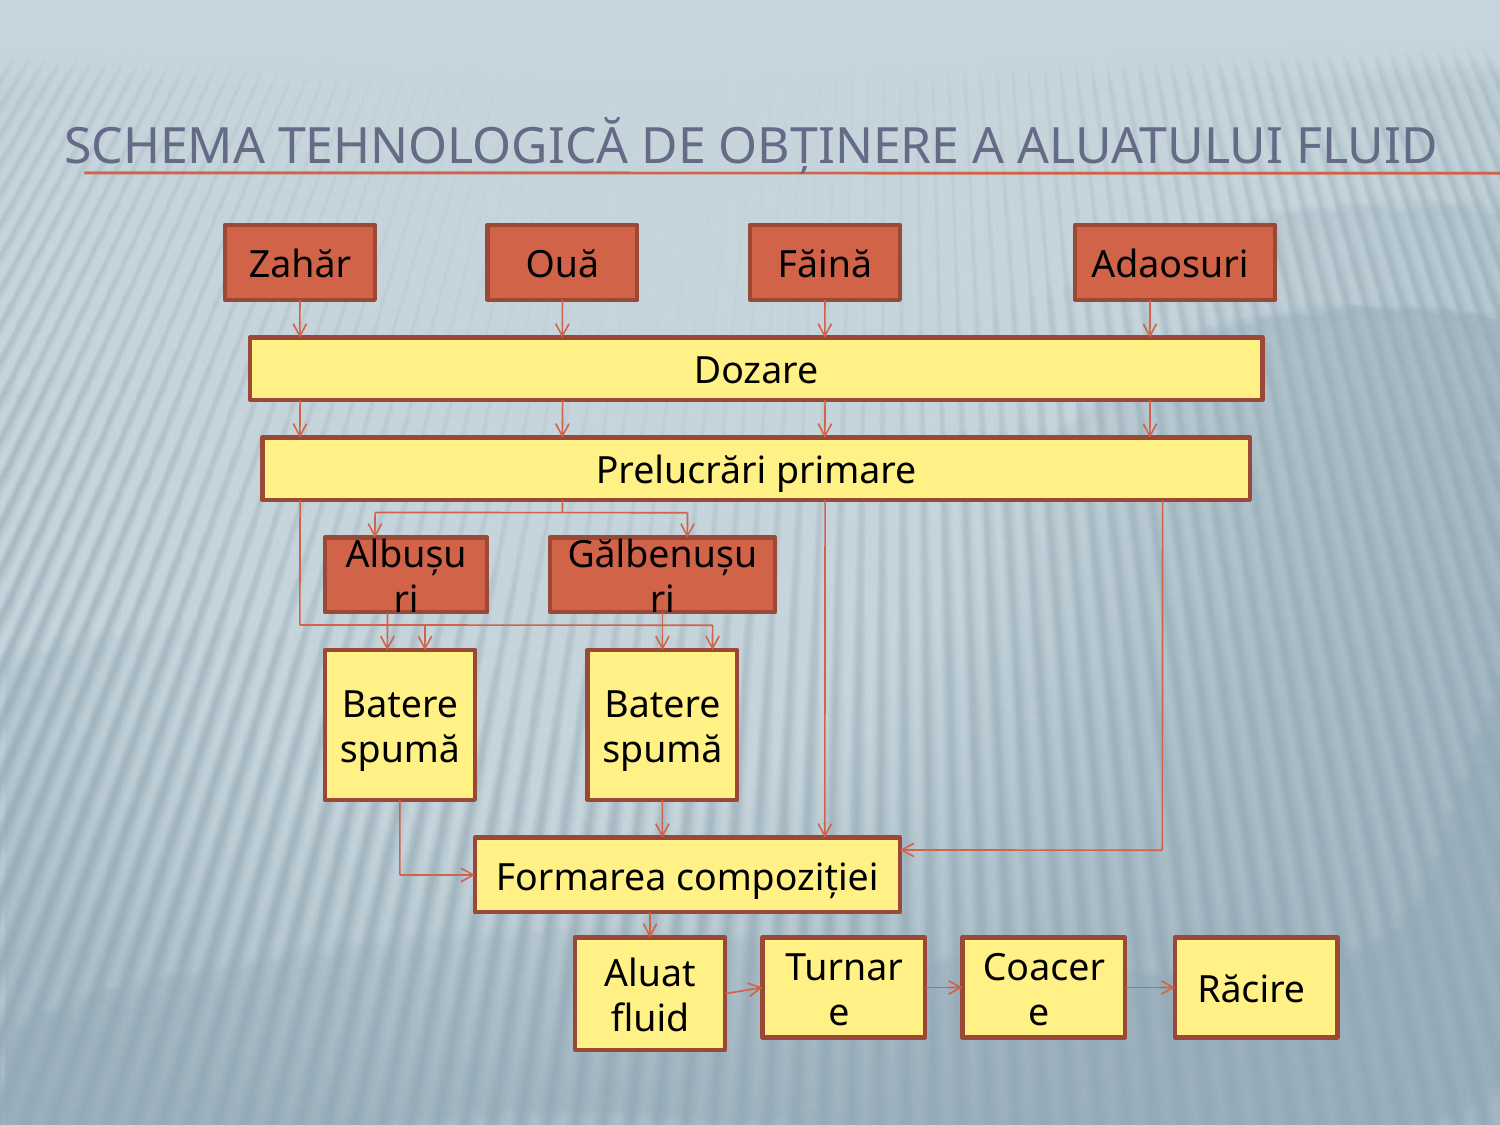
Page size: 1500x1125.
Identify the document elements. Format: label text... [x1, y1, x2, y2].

text_box Făină [748, 223, 902, 302]
text_box Prelucrări primare [260, 435, 1252, 502]
text_box Zahăr [223, 223, 377, 302]
text_box Dozare [248, 335, 1265, 402]
text_box Batere spumă [585, 648, 739, 802]
text_box Batere spumă [323, 648, 477, 802]
text_box Formarea compoziției [473, 835, 902, 914]
title Schema tehnologică de obținere a aluatului fluid [49, 75, 1475, 213]
text_box Aluat fluid [573, 935, 727, 1052]
text_box Gălbenușuri [548, 535, 777, 614]
text_box Turnare [760, 935, 927, 1040]
text_box Ouă [485, 223, 639, 302]
text_box Adaosuri [1073, 223, 1277, 302]
text_box Răcire [1173, 935, 1340, 1040]
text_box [724, 987, 763, 994]
text_box Coacere [960, 935, 1127, 1040]
text_box Albușuri [323, 535, 489, 614]
